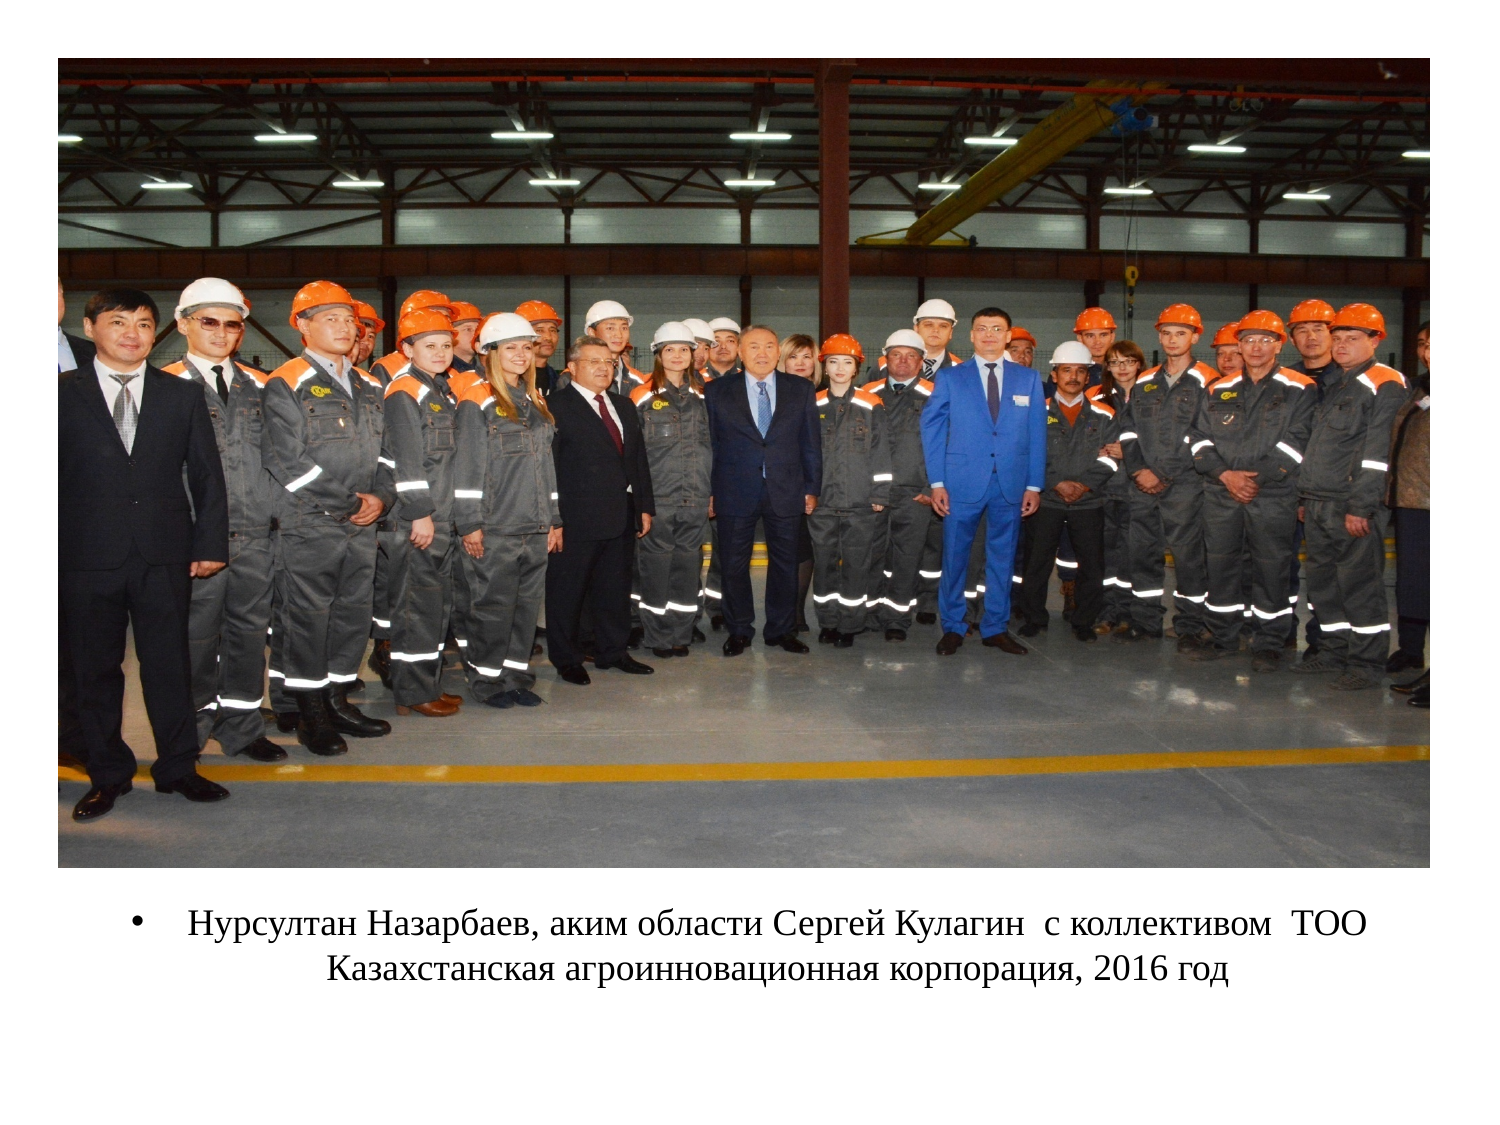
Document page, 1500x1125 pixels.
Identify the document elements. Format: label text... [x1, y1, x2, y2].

list Нурсултан Назарбаев, аким области Сергей Кулагин c коллективом ТОО Казахстанская агроинновационная корпорация, 2016 год [75, 890, 1425, 1005]
picture [58, 58, 1430, 868]
